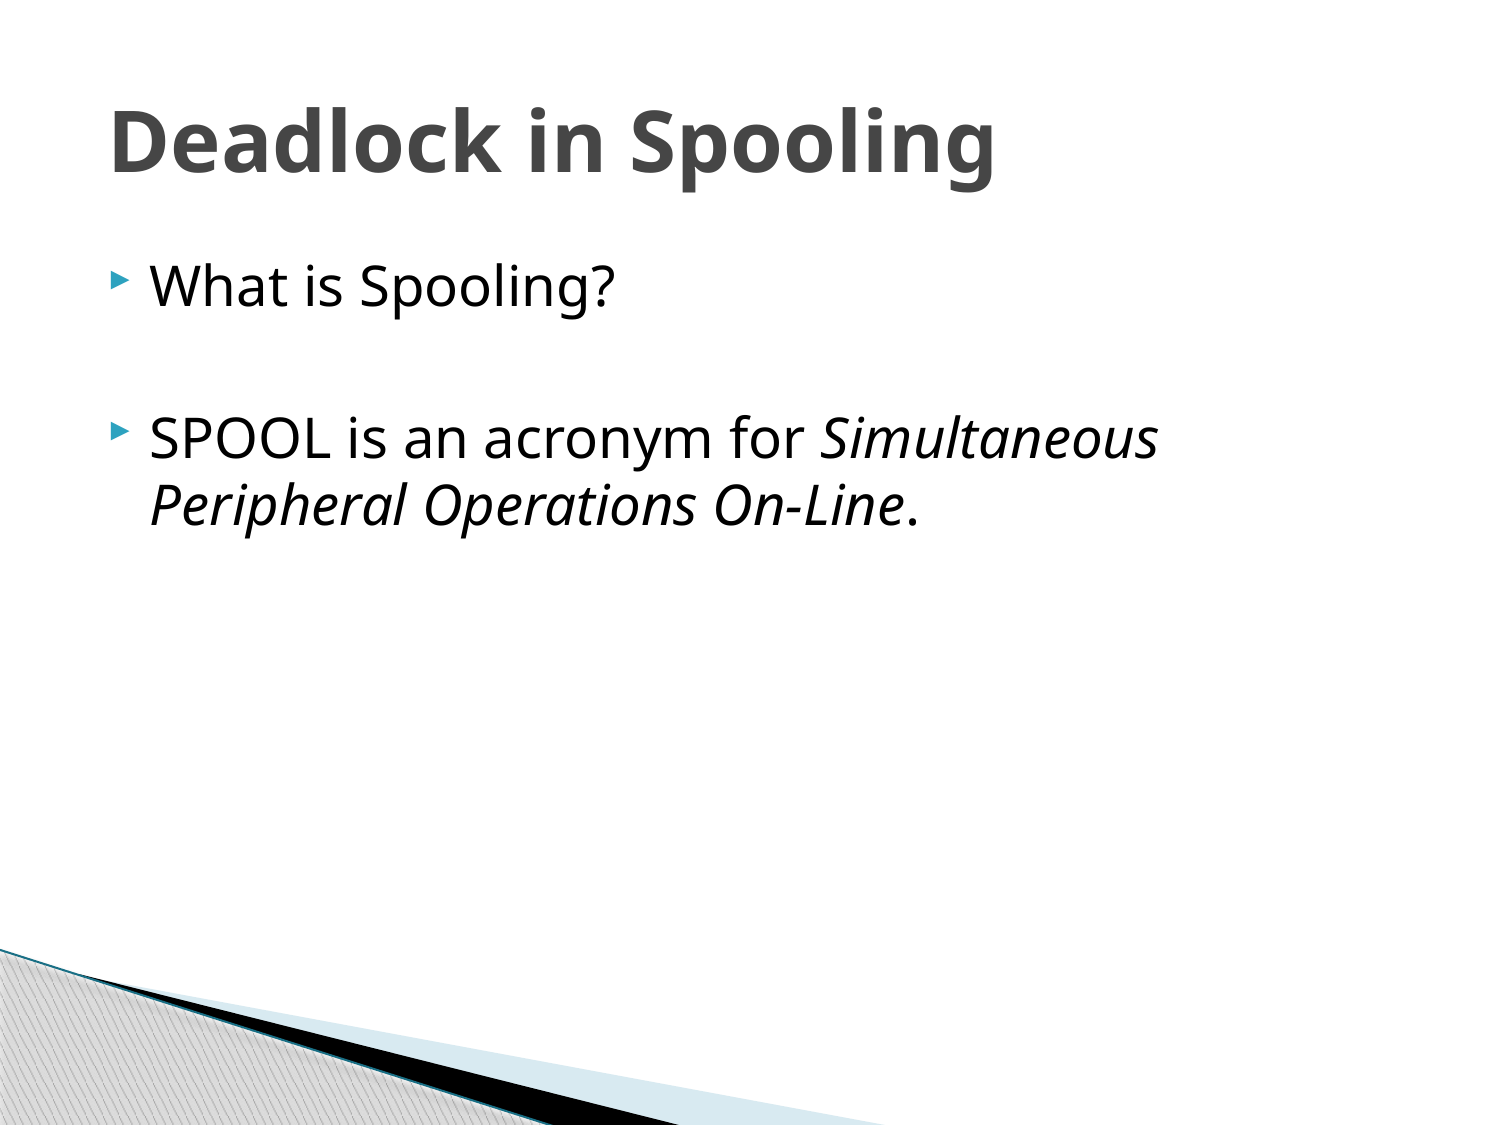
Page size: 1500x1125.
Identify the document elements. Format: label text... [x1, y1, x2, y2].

title Deadlock in Spooling [75, 45, 1425, 233]
list What is Spooling? SPOOL is an acronym for Simultaneous Peripheral Operations On-Line. [75, 243, 1425, 986]
